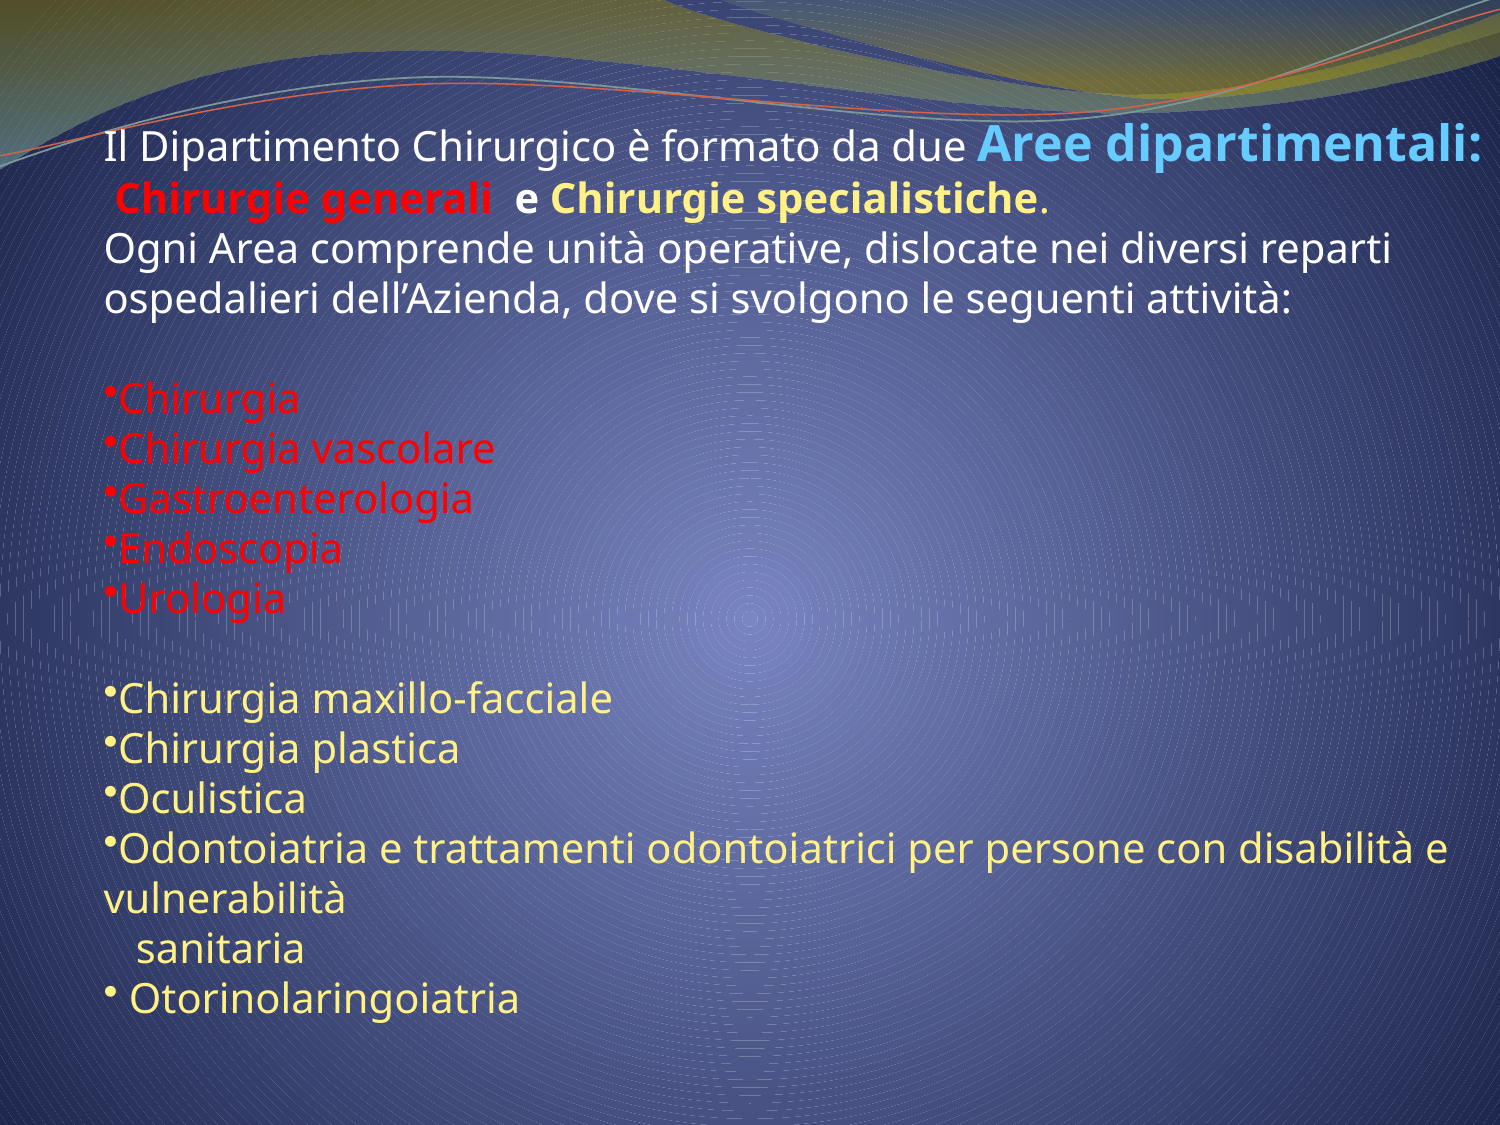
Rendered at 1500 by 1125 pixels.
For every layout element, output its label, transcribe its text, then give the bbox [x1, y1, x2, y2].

text_box Il Dipartimento Chirurgico è formato da due Aree dipartimentali: Chirurgie generali e Chirurgie specialistiche. Ogni Area comprende unità operative, dislocate nei diversi reparti ospedalieri dell’Azienda, dove si svolgono le seguenti attività: Chirurgia Chirurgia vascolare Gastroenterologia Endoscopia Urologia Chirurgia maxillo-facciale Chirurgia plastica Oculistica Odontoiatria e trattamenti odontoiatrici per persone con disabilità e vulnerabilità sanitaria Otorinolaringoiatria [88, 103, 1500, 1080]
